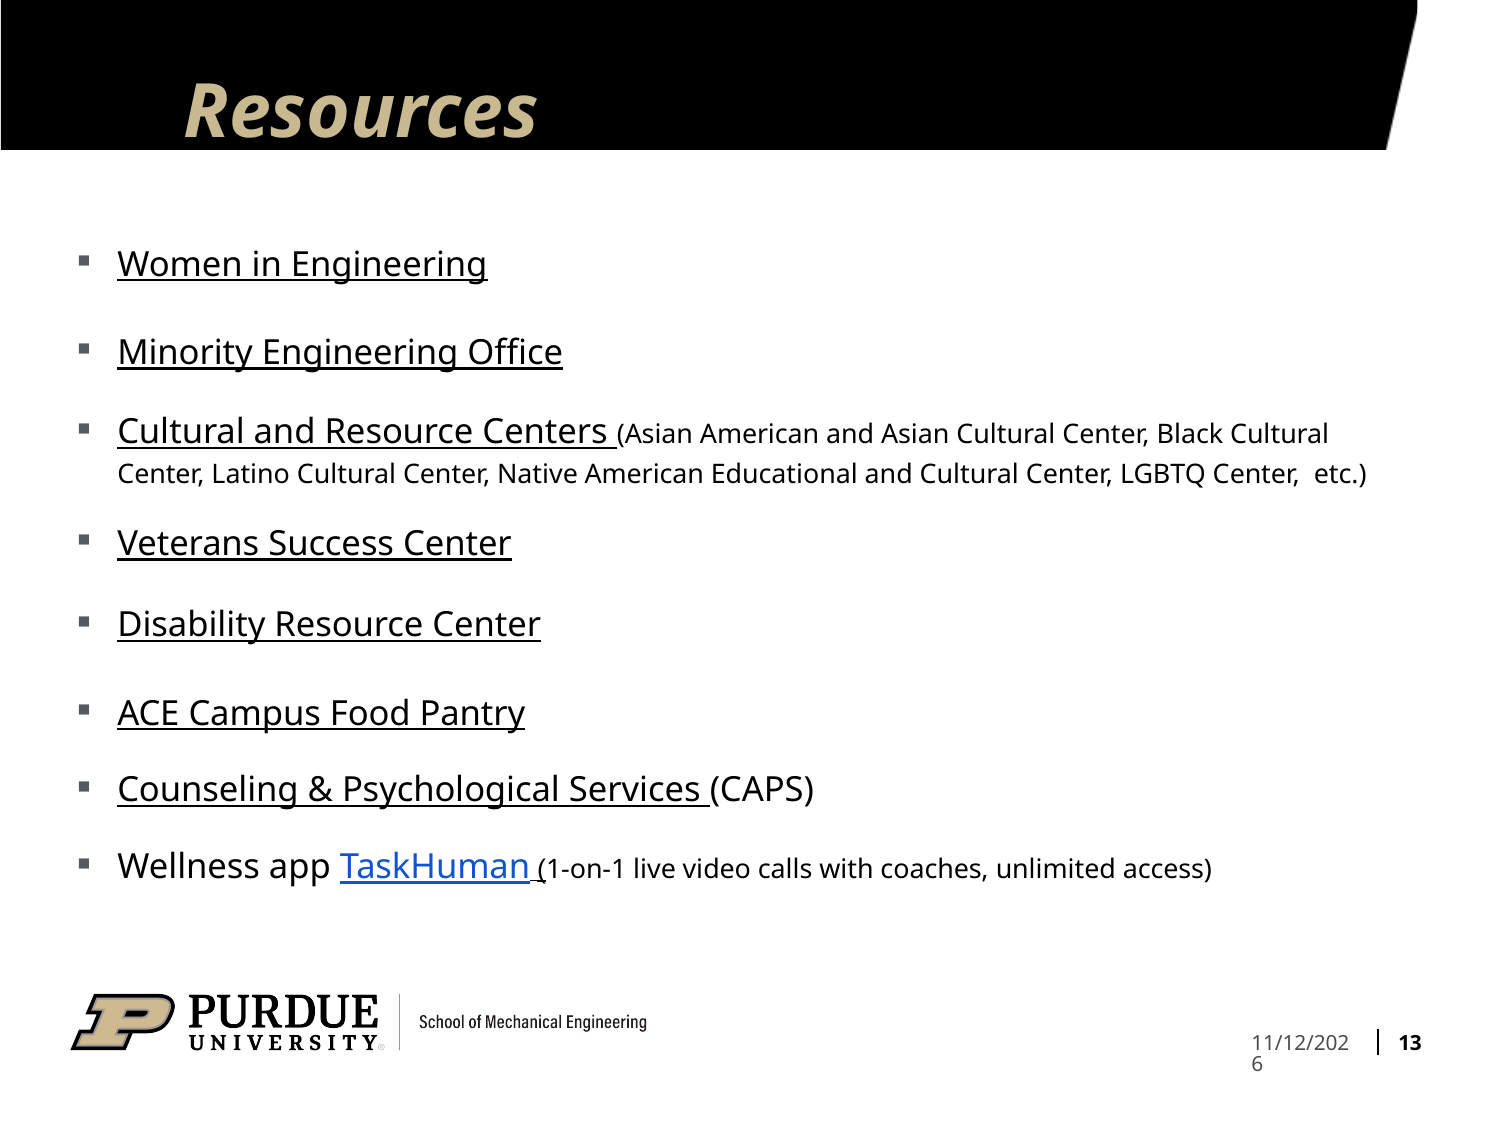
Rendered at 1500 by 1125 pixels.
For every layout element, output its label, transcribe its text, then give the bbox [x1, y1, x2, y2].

picture [70, 991, 655, 1054]
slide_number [1236, 1017, 1375, 1071]
title Resources [180, 70, 1322, 160]
list Women in Engineering Minority Engineering Office Cultural and Resource Centers (Asian American and Asian Cultural Center, Black Cultural Center, Latino Cultural Center, Native American Educational and Cultural Center, LGBTQ Center, etc.) Veterans Success Center Disability Resource Center ACE Campus Food Pantry Counseling & Psychological Services (CAPS) Wellness app TaskHuman (1-on-1 live video calls with coaches, unlimited access) [75, 212, 1392, 1014]
slide_number 13 [1380, 1013, 1441, 1074]
